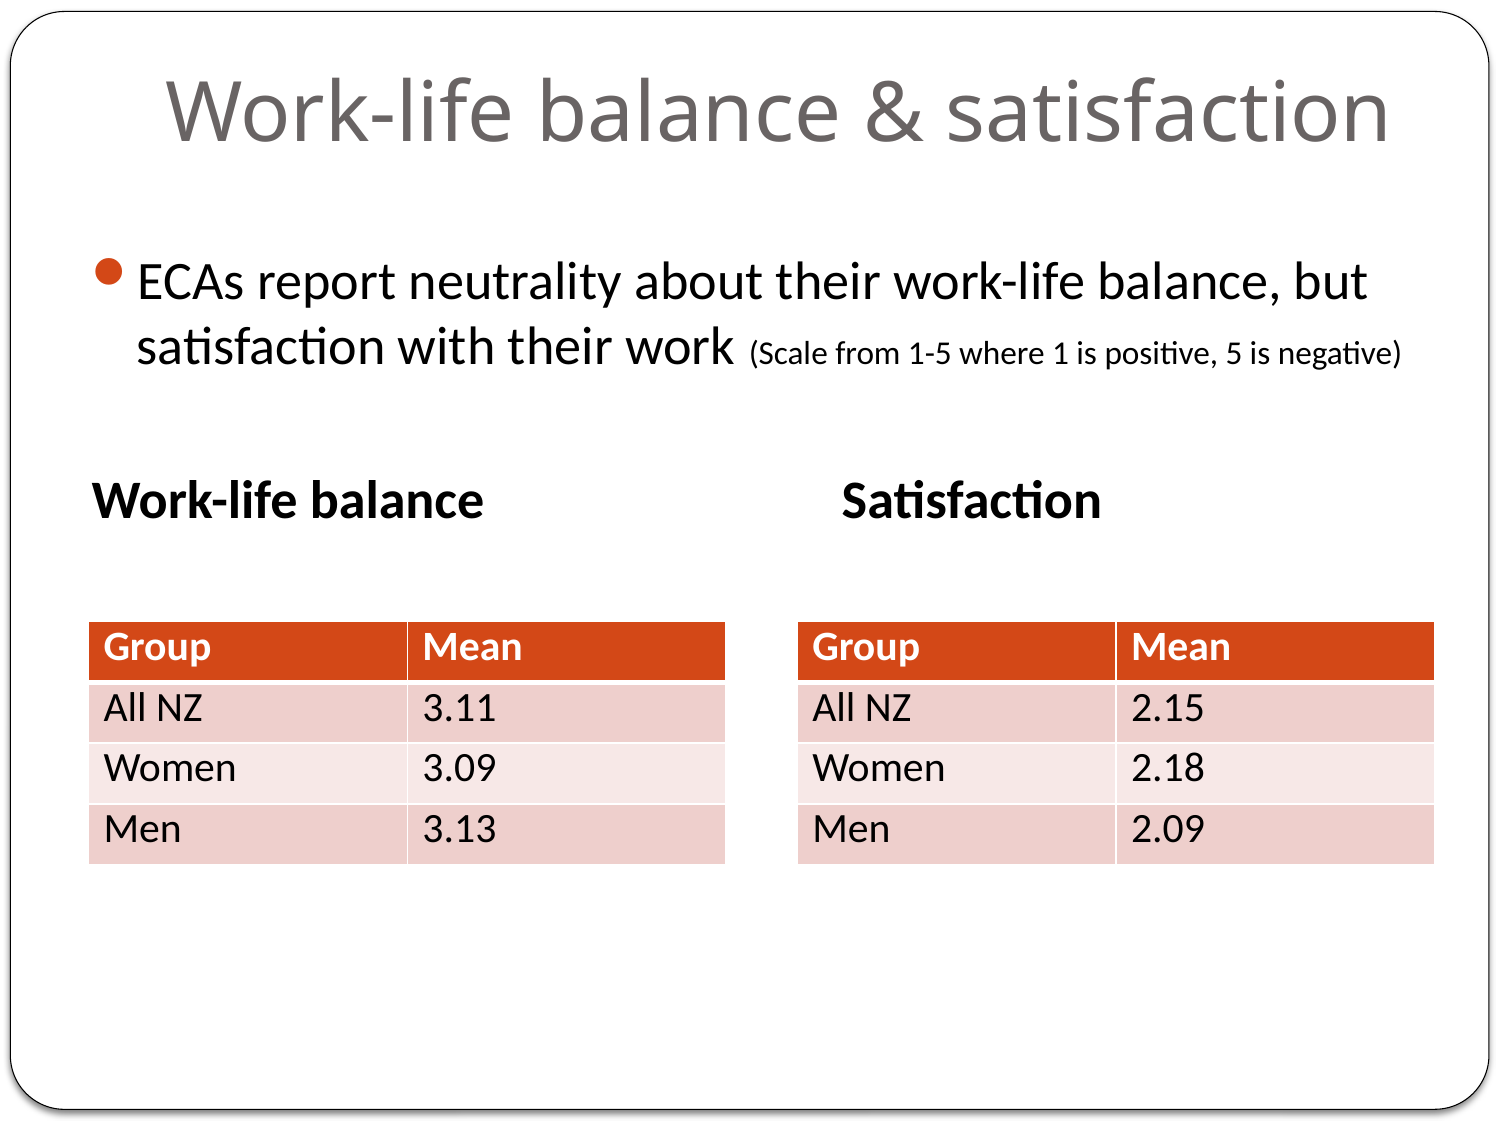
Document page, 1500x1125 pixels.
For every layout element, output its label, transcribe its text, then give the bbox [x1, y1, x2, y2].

table_cell Women [798, 744, 1115, 803]
table_cell 2.09 [1117, 805, 1434, 864]
table_header Group [798, 622, 1115, 680]
table_cell Men [89, 805, 407, 864]
table_cell Men [798, 805, 1115, 864]
table_header Mean [1117, 622, 1434, 680]
list ECAs report neutrality about their work-life balance, but satisfaction with their work (Scale from 1-5 where 1 is positive, 5 is negative) Work-life balance Satisfaction [76, 237, 1426, 1024]
table_cell All NZ [798, 685, 1115, 742]
title Work-life balance & satisfaction [149, 44, 1426, 173]
table_header Mean [408, 622, 725, 680]
table_header Group [89, 622, 407, 680]
table_cell 2.15 [1117, 685, 1434, 742]
table_cell All NZ [89, 685, 407, 742]
table_cell Women [89, 744, 407, 803]
table_cell 2.18 [1117, 744, 1434, 803]
table_cell 3.09 [408, 744, 725, 803]
table_cell 3.11 [408, 685, 725, 742]
table_cell 3.13 [408, 805, 725, 864]
